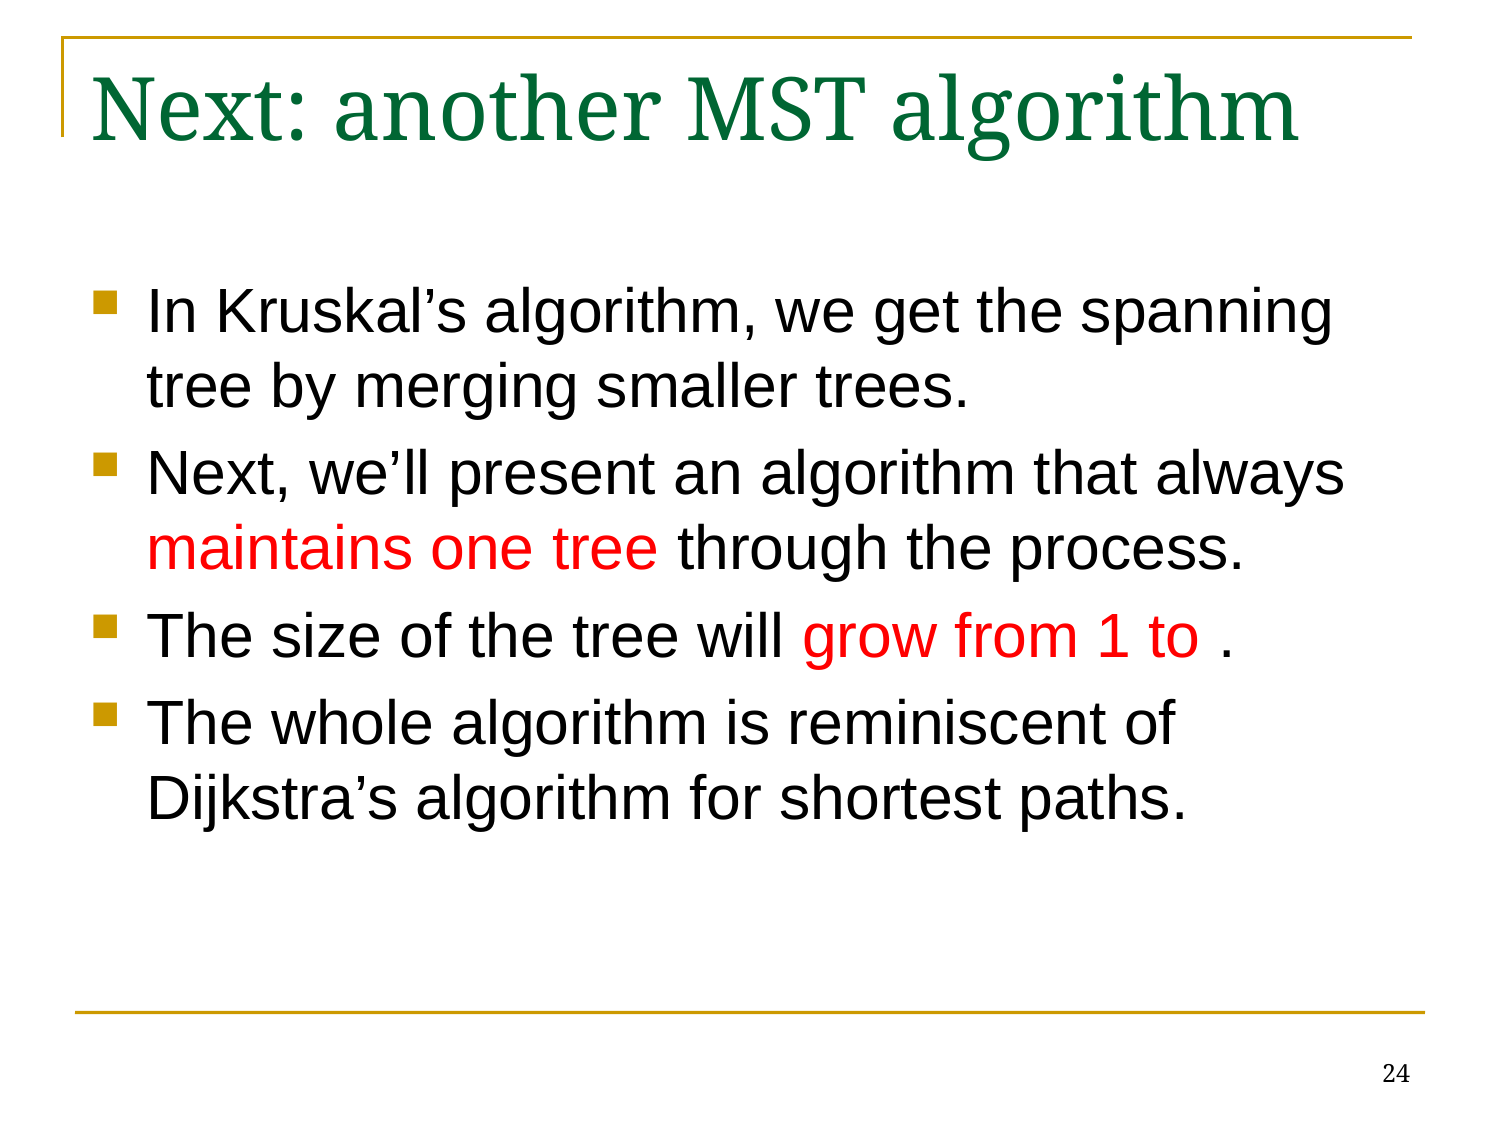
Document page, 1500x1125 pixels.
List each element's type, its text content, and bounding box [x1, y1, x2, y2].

slide_number 24 [1074, 1024, 1425, 1100]
title Next: another MST algorithm [75, 45, 1425, 233]
